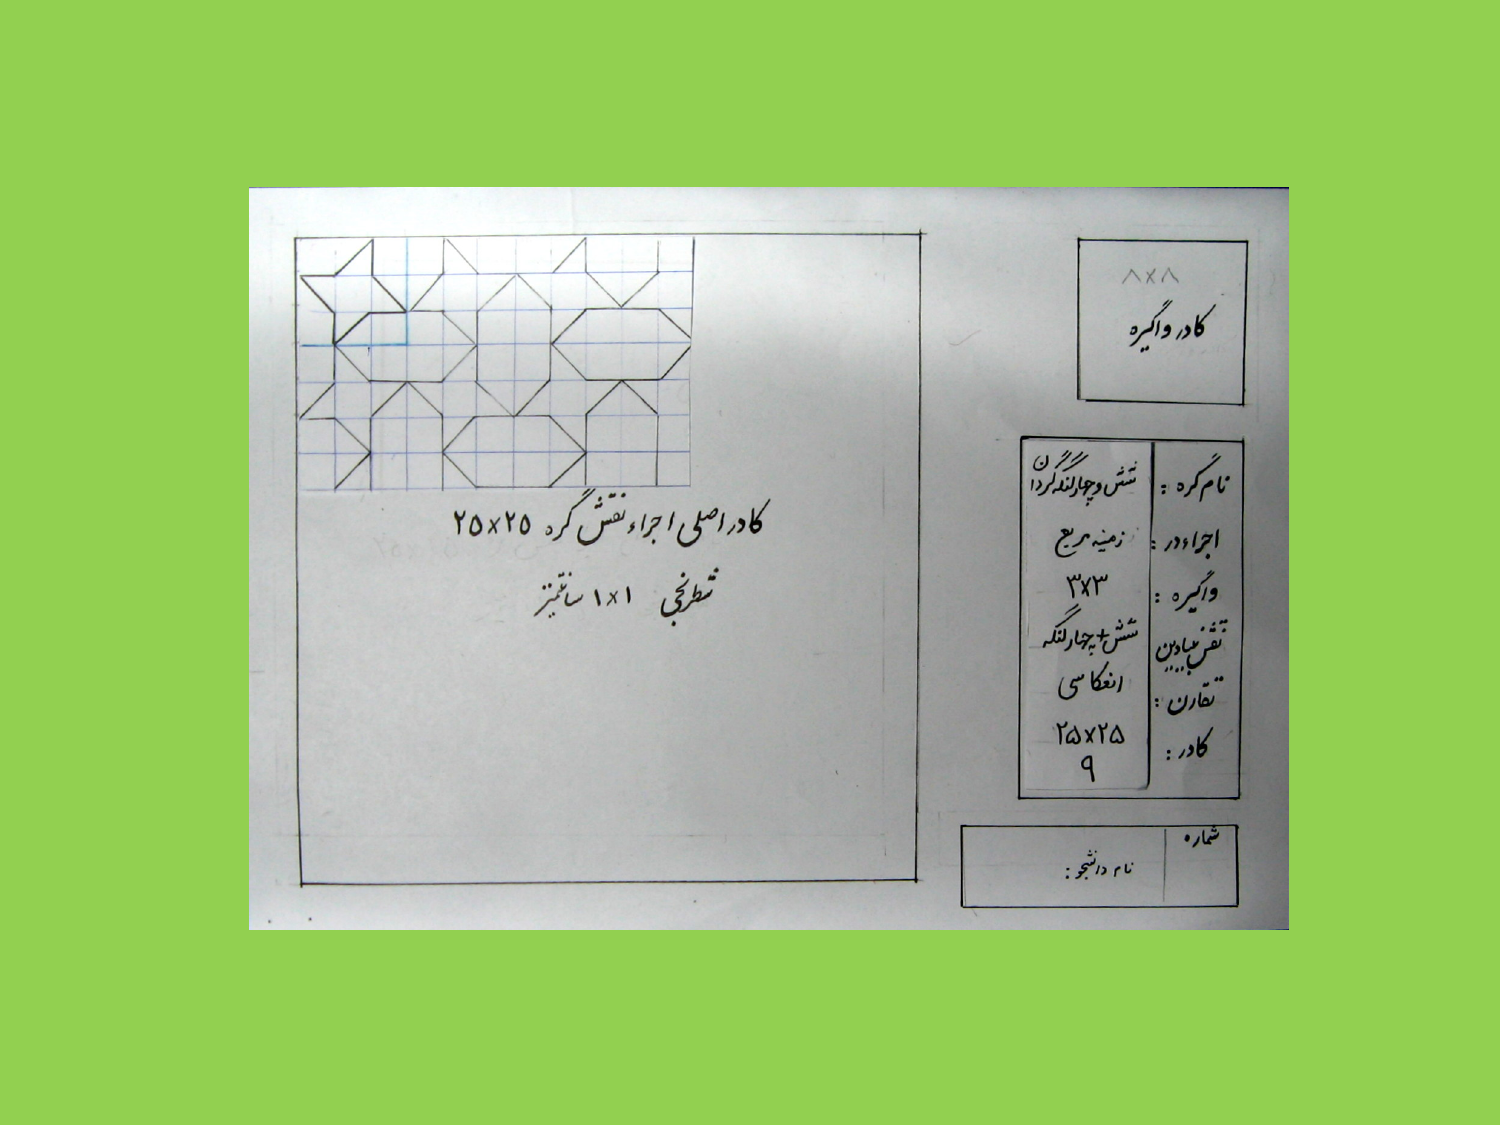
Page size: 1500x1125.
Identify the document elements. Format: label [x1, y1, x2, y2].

list [249, 187, 1289, 931]
